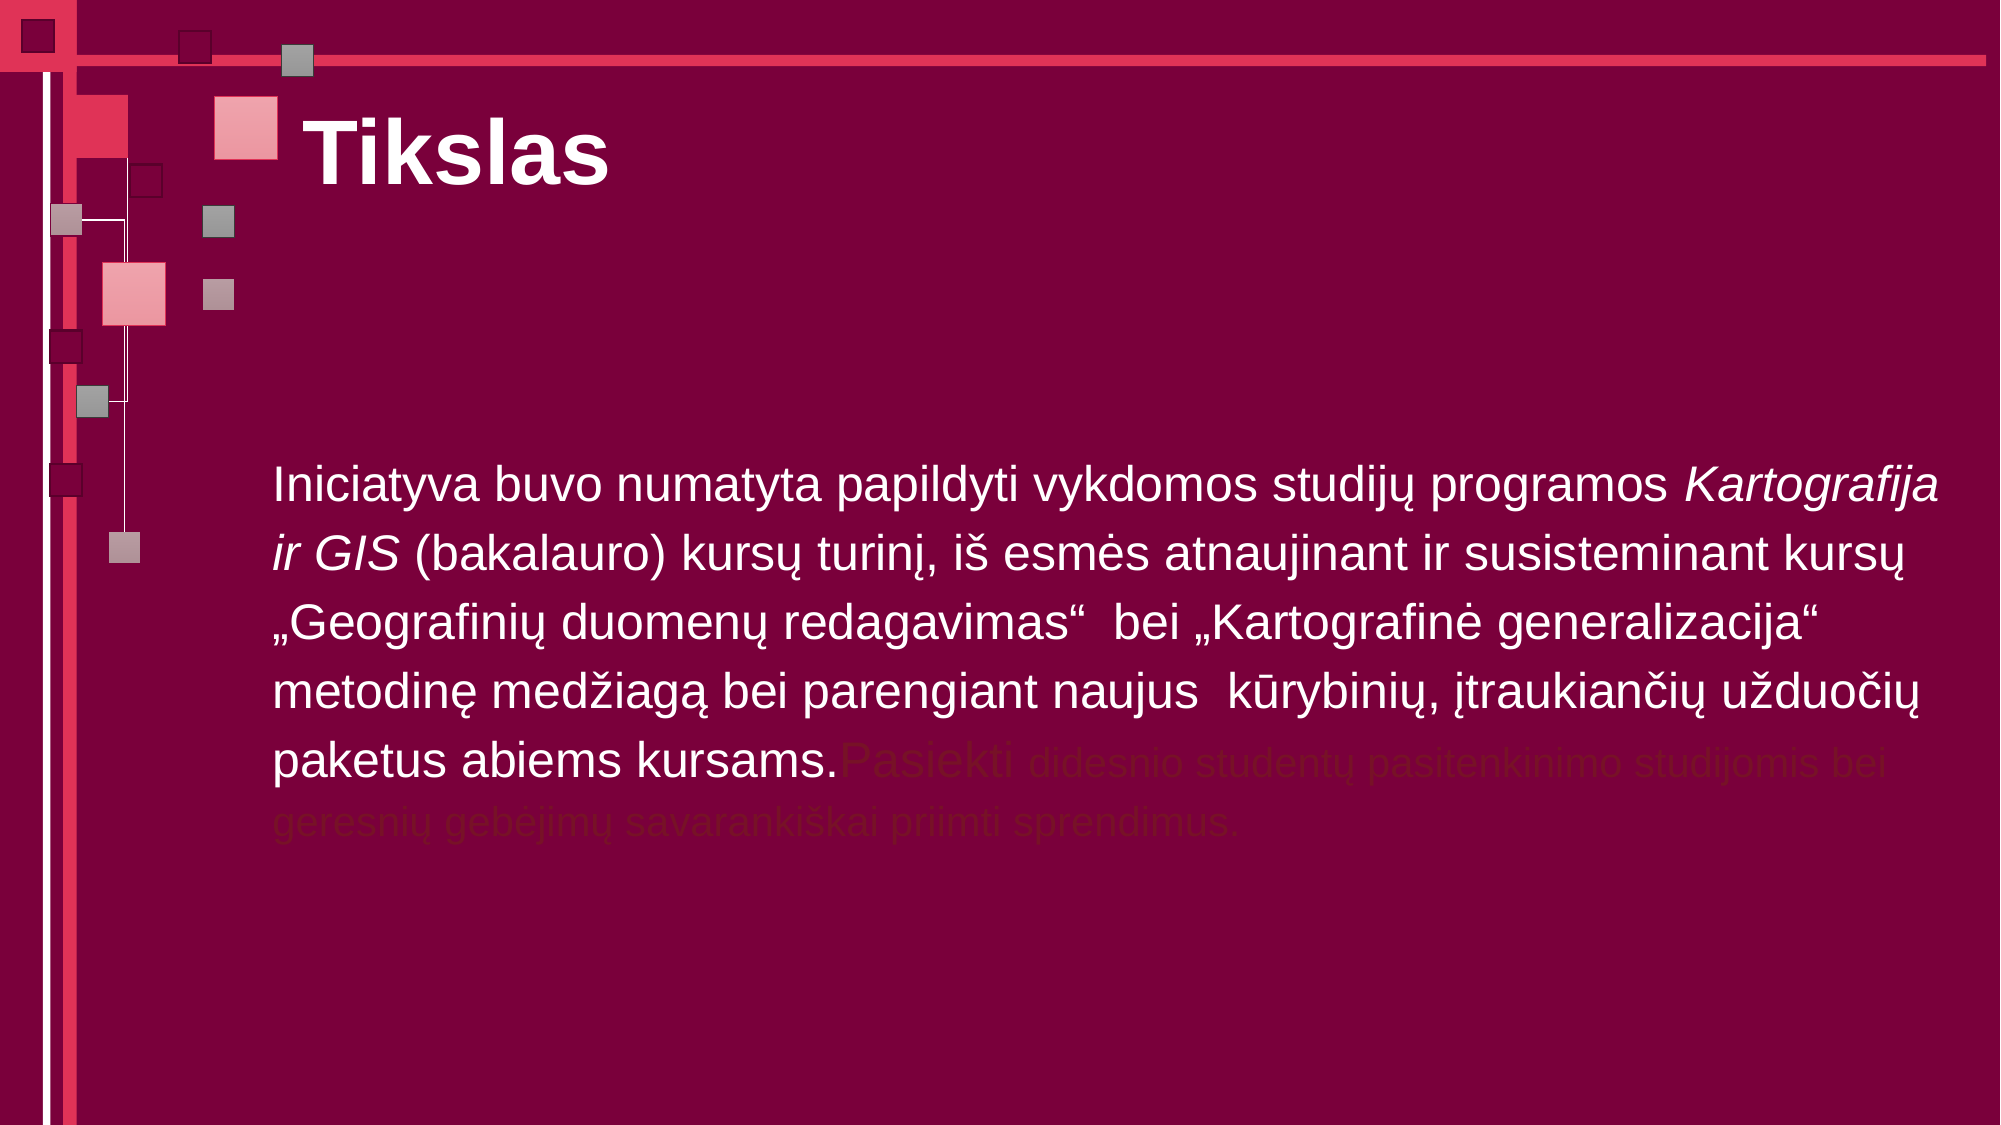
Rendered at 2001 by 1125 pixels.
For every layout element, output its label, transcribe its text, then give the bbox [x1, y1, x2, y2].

title Tikslas [287, 98, 1753, 316]
list Iniciatyva buvo numatyta papildyti vykdomos studijų programos Kartografija ir GIS (bakalauro) kursų turinį, iš esmės atnaujinant ir susisteminant kursų „Geografinių duomenų redagavimas“ bei „Kartografinė generalizacija“ metodinę medžiagą bei parengiant naujus kūrybinių, įtraukiančių užduočių paketus abiems kursams.Pasiekti didesnio studentų pasitenkinimo studijomis bei geresnių gebėjimų savarankiškai priimti sprendimus. [257, 356, 1980, 932]
